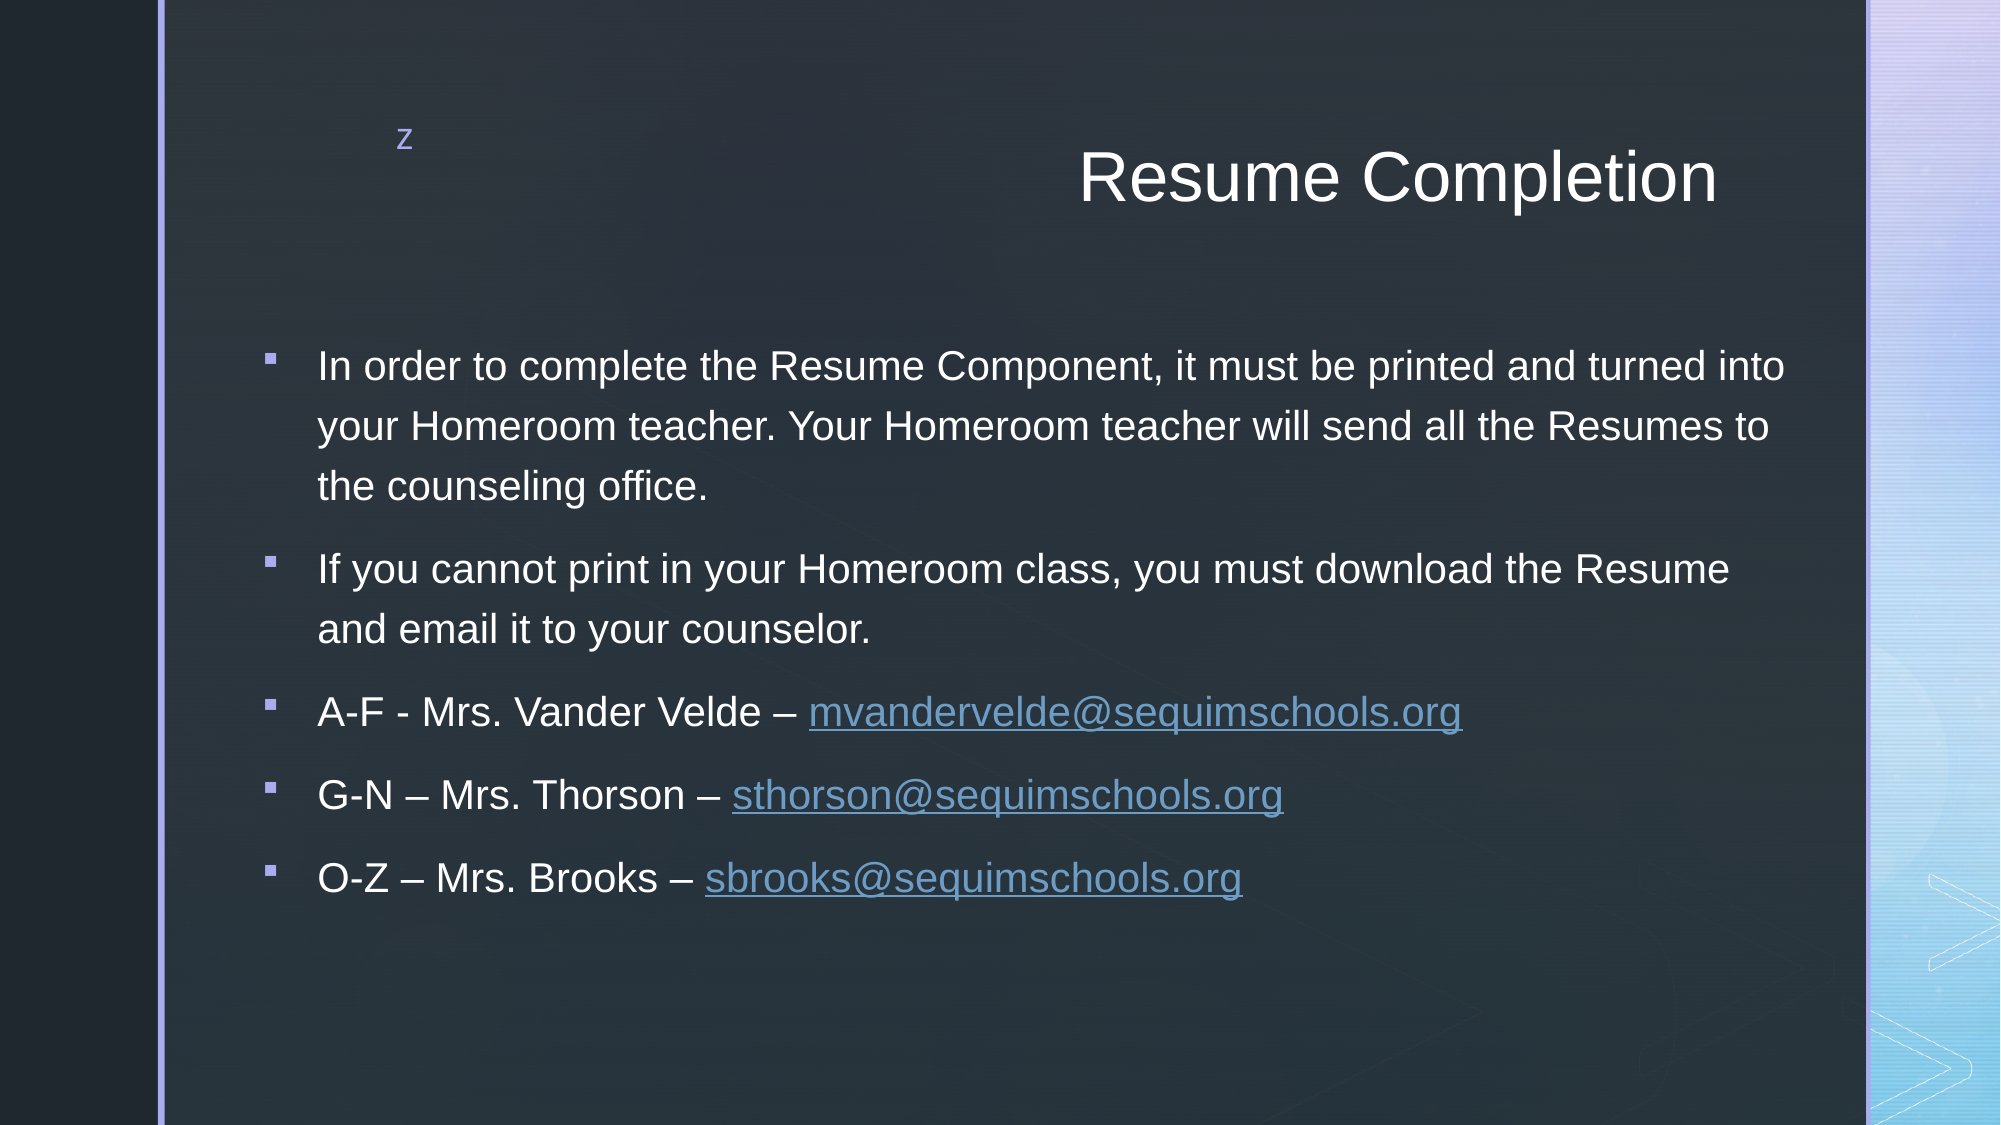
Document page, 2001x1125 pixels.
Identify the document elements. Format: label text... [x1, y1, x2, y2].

list In order to complete the Resume Component, it must be printed and turned into your Homeroom teacher. Your Homeroom teacher will send all the Resumes to the counseling office. If you cannot print in your Homeroom class, you must download the Resume and email it to your counselor. A-F - Mrs. Vander Velde – mvandervelde@sequimschools.org G-N – Mrs. Thorson – sthorson@sequimschools.org O-Z – Mrs. Brooks – sbrooks@sequimschools.org [246, 237, 1807, 993]
title Resume Completion [428, 132, 1734, 237]
picture [1871, 0, 2001, 1125]
